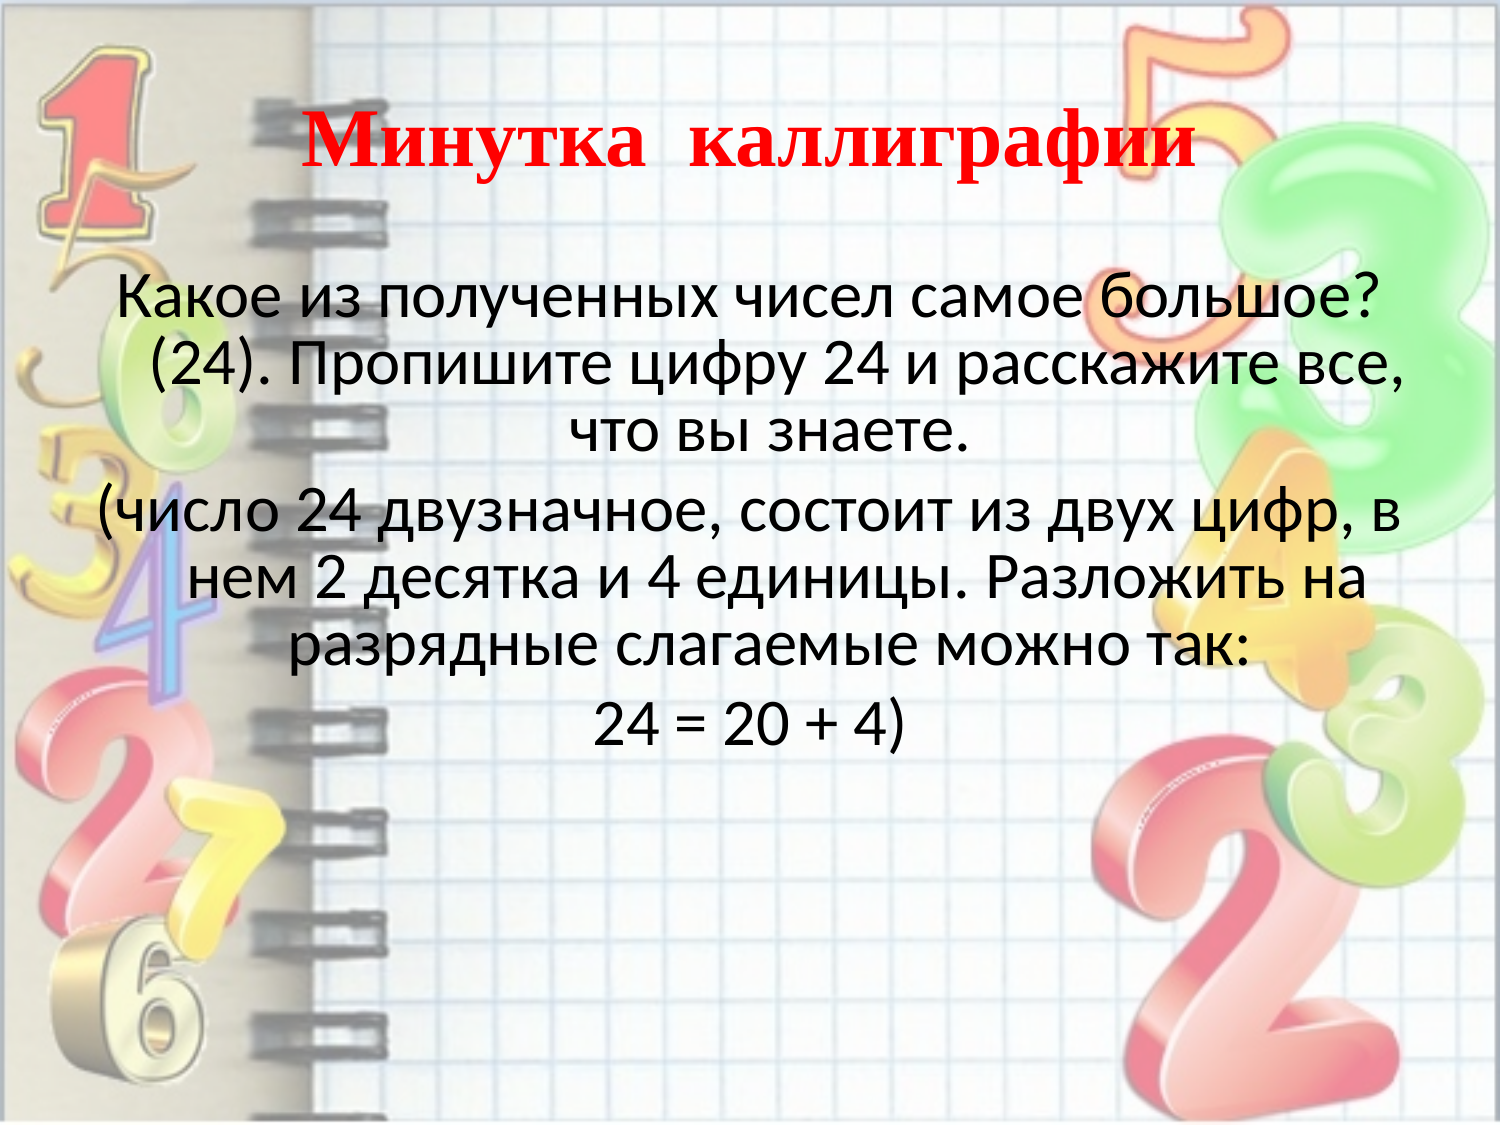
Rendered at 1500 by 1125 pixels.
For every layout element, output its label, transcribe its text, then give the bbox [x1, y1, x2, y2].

list Какое из полученных чисел самое большое? (24). Пропишите цифру 24 и расскажите все, что вы знаете. (число 24 двузначное, состоит из двух цифр, в нем 2 десятка и 4 единицы. Разложить на разрядные слагаемые можно так: 24 = 20 + 4) [75, 196, 1425, 1005]
title Минутка каллиграфии [75, 45, 1425, 196]
